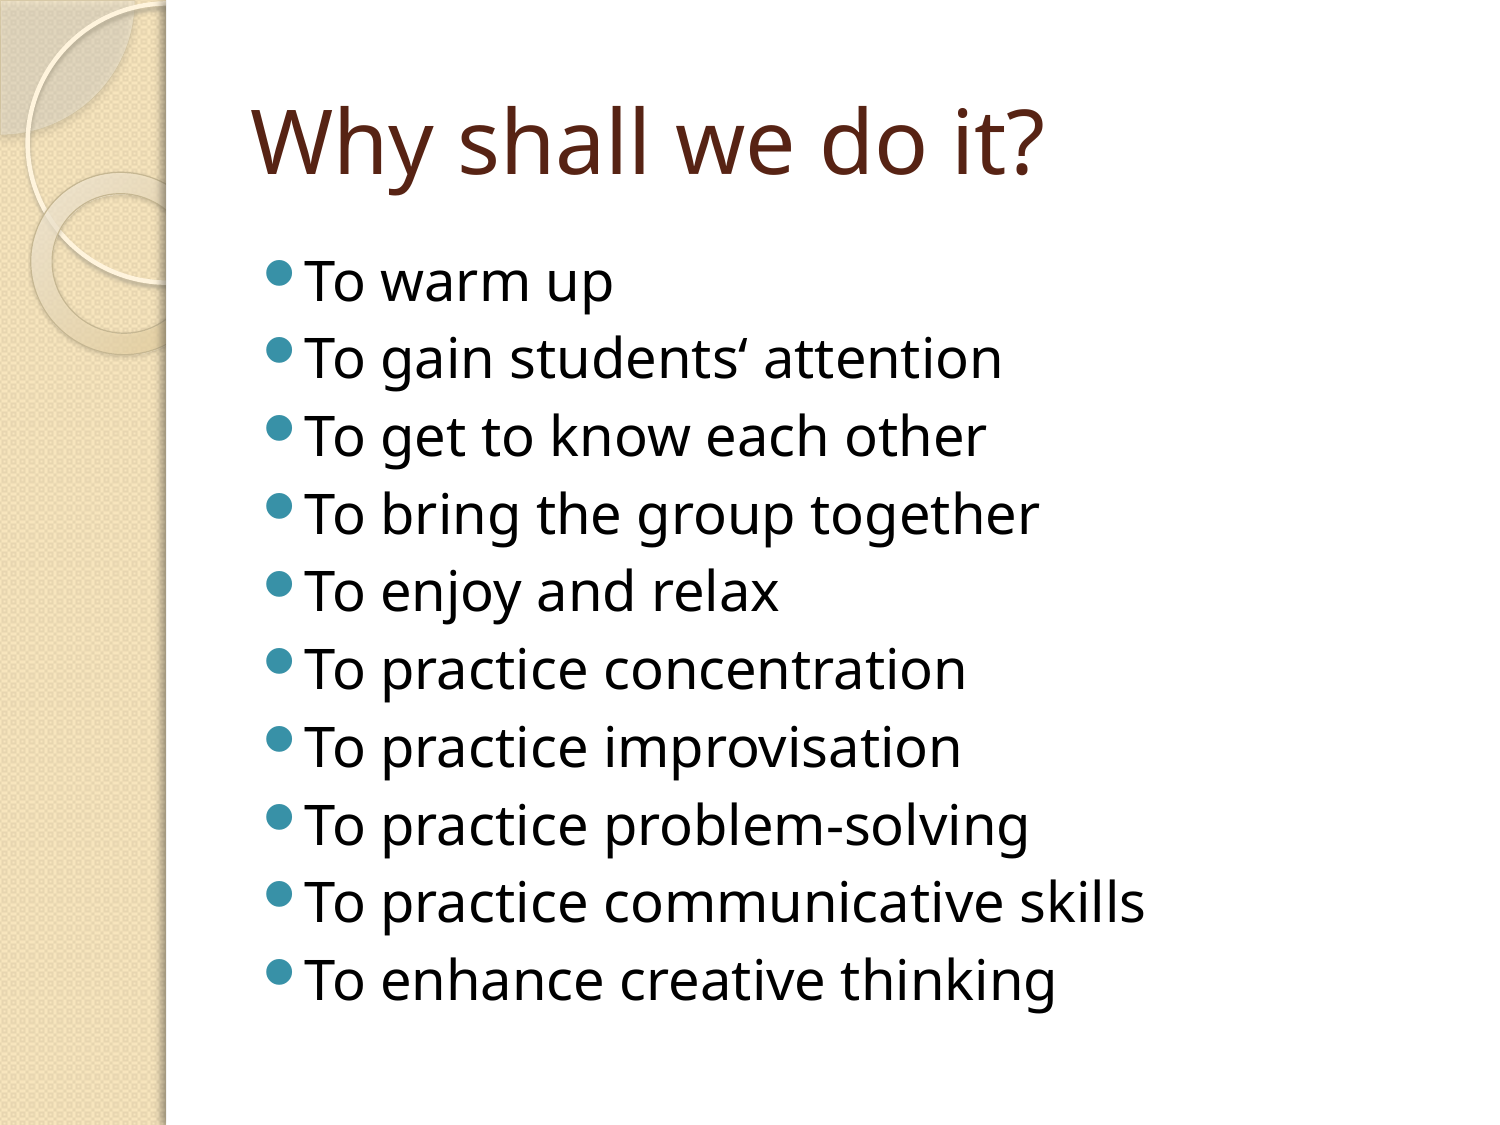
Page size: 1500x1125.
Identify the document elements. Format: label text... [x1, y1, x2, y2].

title Why shall we do it? [235, 45, 1466, 233]
list To warm up To gain students‘ attention To get to know each other To bring the group together To enjoy and relax To practice concentration To practice improvisation To practice problem-solving To practice communicative skills To enhance creative thinking [235, 237, 1466, 1025]
